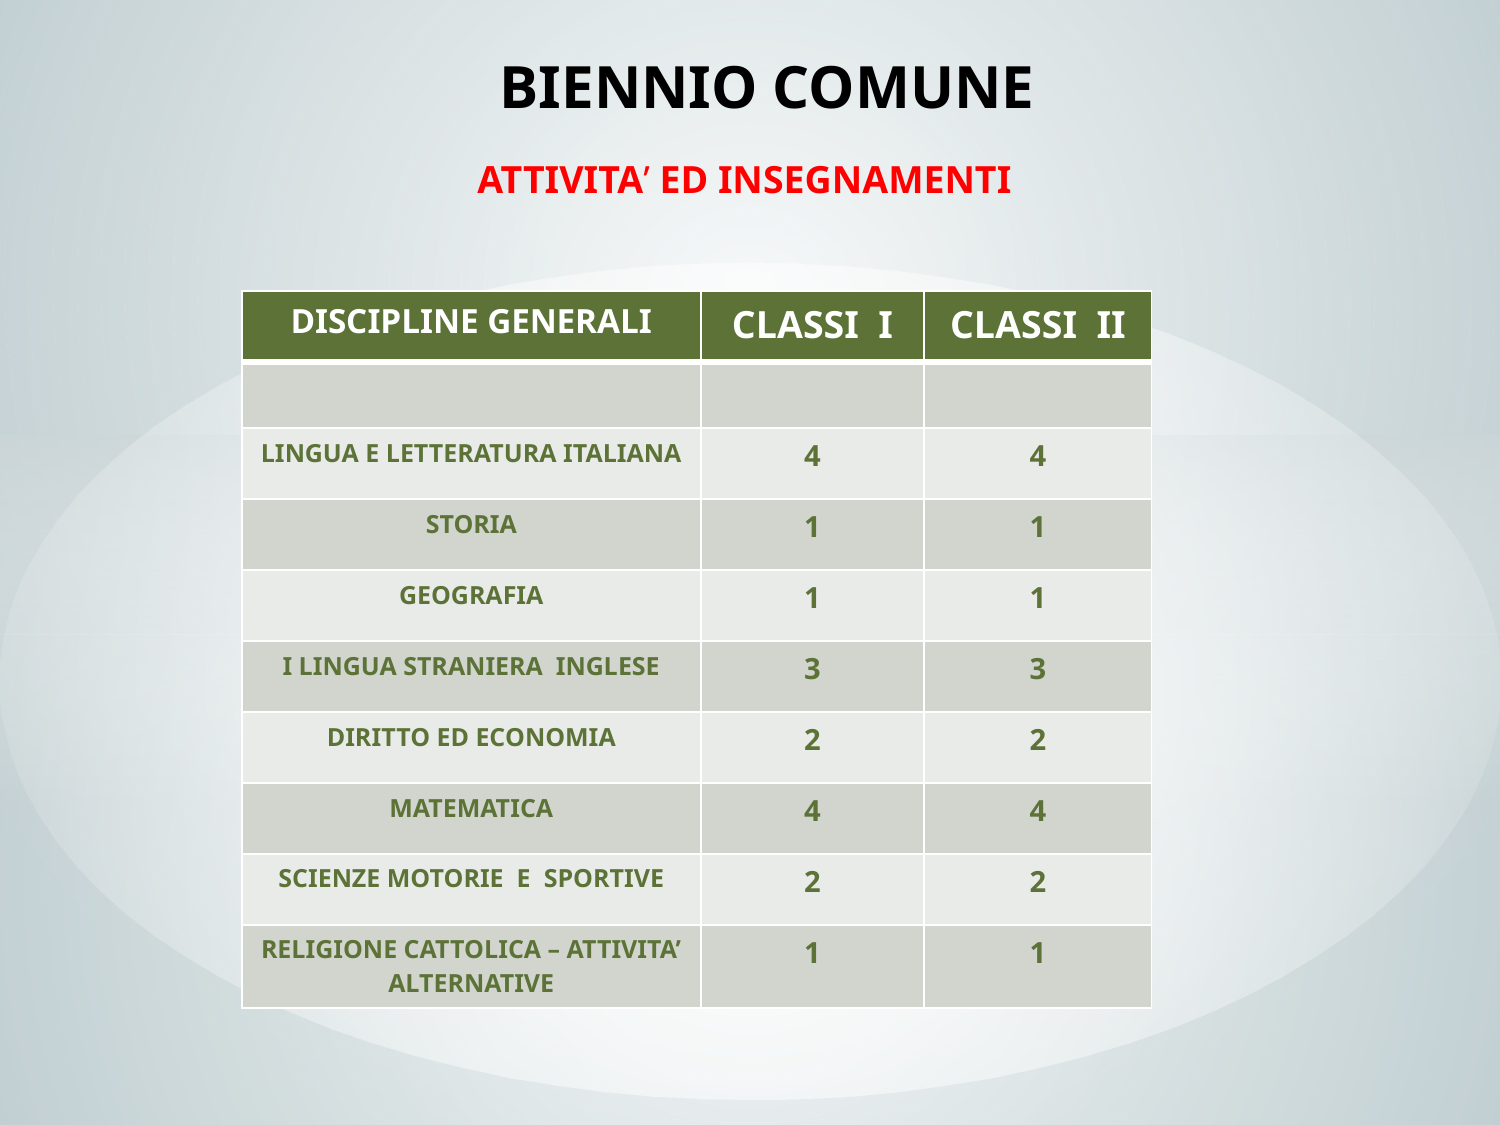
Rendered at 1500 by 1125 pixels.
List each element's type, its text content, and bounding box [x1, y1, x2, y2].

table_cell [243, 365, 700, 427]
table_cell 4 [925, 429, 1151, 498]
table_cell 4 [702, 784, 923, 853]
table_cell 2 [702, 855, 923, 924]
table_cell MATEMATICA [243, 784, 700, 853]
table_cell 1 [702, 926, 923, 1007]
table_cell DIRITTO ED ECONOMIA [243, 713, 700, 782]
table_cell LINGUA E LETTERATURA ITALIANA [243, 429, 700, 498]
table_cell 2 [925, 713, 1151, 782]
title BIENNIO COMUNE [454, 42, 1105, 149]
table_cell 1 [925, 926, 1151, 1007]
table_cell 2 [702, 713, 923, 782]
table_cell RELIGIONE CATTOLICA – ATTIVITA’ ALTERNATIVE [243, 926, 700, 1007]
table_cell [702, 365, 923, 427]
table_cell GEOGRAFIA [243, 571, 700, 640]
table_cell 1 [702, 571, 923, 640]
table_cell 4 [925, 784, 1151, 853]
table_cell [925, 365, 1151, 427]
table_header CLASSI II [925, 292, 1151, 359]
table_cell 1 [925, 500, 1151, 569]
table_cell 3 [925, 642, 1151, 711]
table_header CLASSI I [702, 292, 923, 359]
subtitle ATTIVITA’ ED INSEGNAMENTI [442, 149, 1034, 209]
table_cell I LINGUA STRANIERA INGLESE [243, 642, 700, 711]
table_cell STORIA [243, 500, 700, 569]
table_cell 3 [702, 642, 923, 711]
table_cell 1 [702, 500, 923, 569]
table_cell 2 [925, 855, 1151, 924]
table_cell 1 [925, 571, 1151, 640]
table_cell SCIENZE MOTORIE E SPORTIVE [243, 855, 700, 924]
table_cell 4 [702, 429, 923, 498]
table_header DISCIPLINE GENERALI [243, 292, 700, 359]
